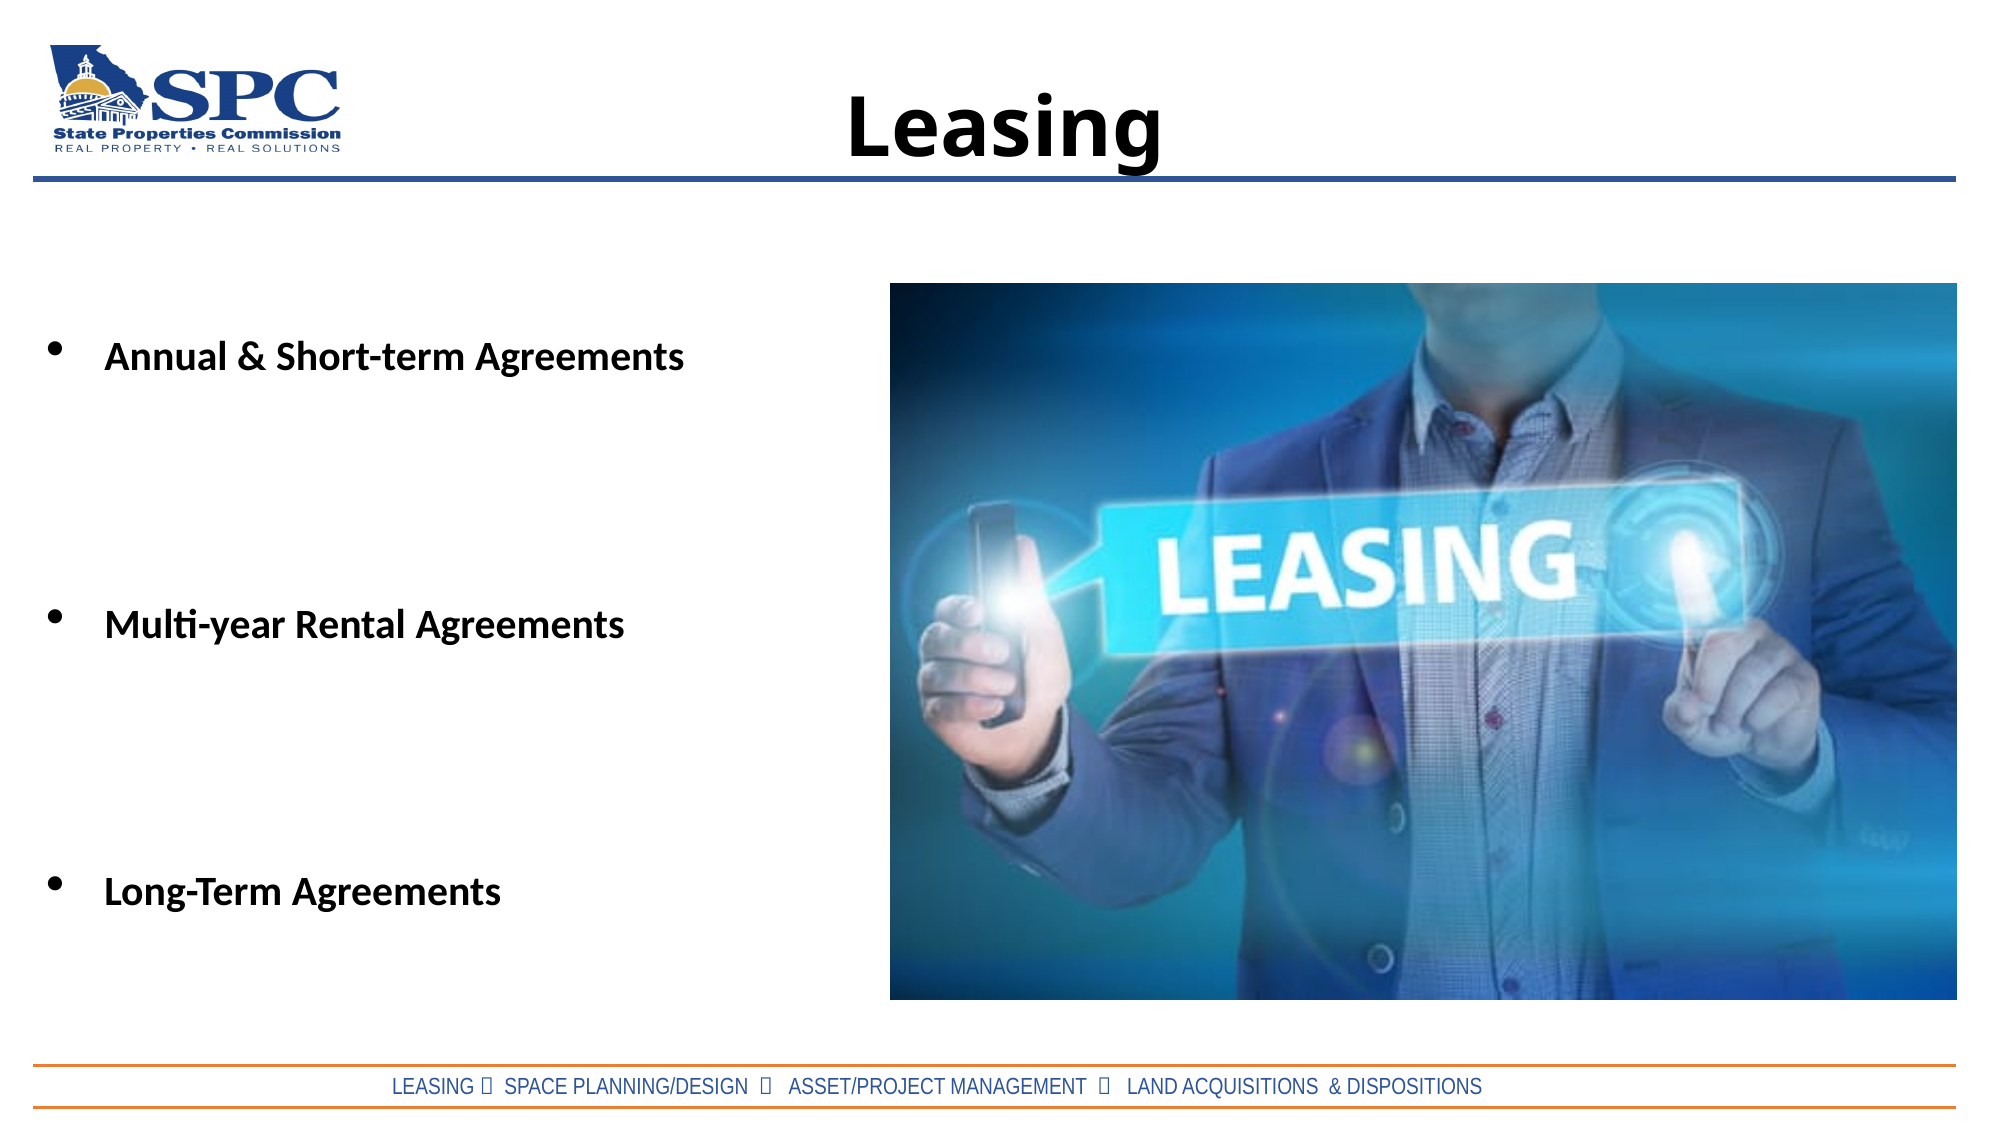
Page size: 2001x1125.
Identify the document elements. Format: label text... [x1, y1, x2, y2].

list LEASING  SPACE PLANNING/DESIGN  ASSET/PROJECT MANAGEMENT  LAND ACQUISITIONS & DISPOSITIONS [287, 1033, 2000, 1108]
picture [890, 283, 1957, 1000]
picture [50, 45, 364, 152]
title Leasing [9, 66, 2000, 194]
text_box Annual & Short-term Agreements Multi-year Rental Agreements Long-Term Agreements [33, 214, 716, 922]
